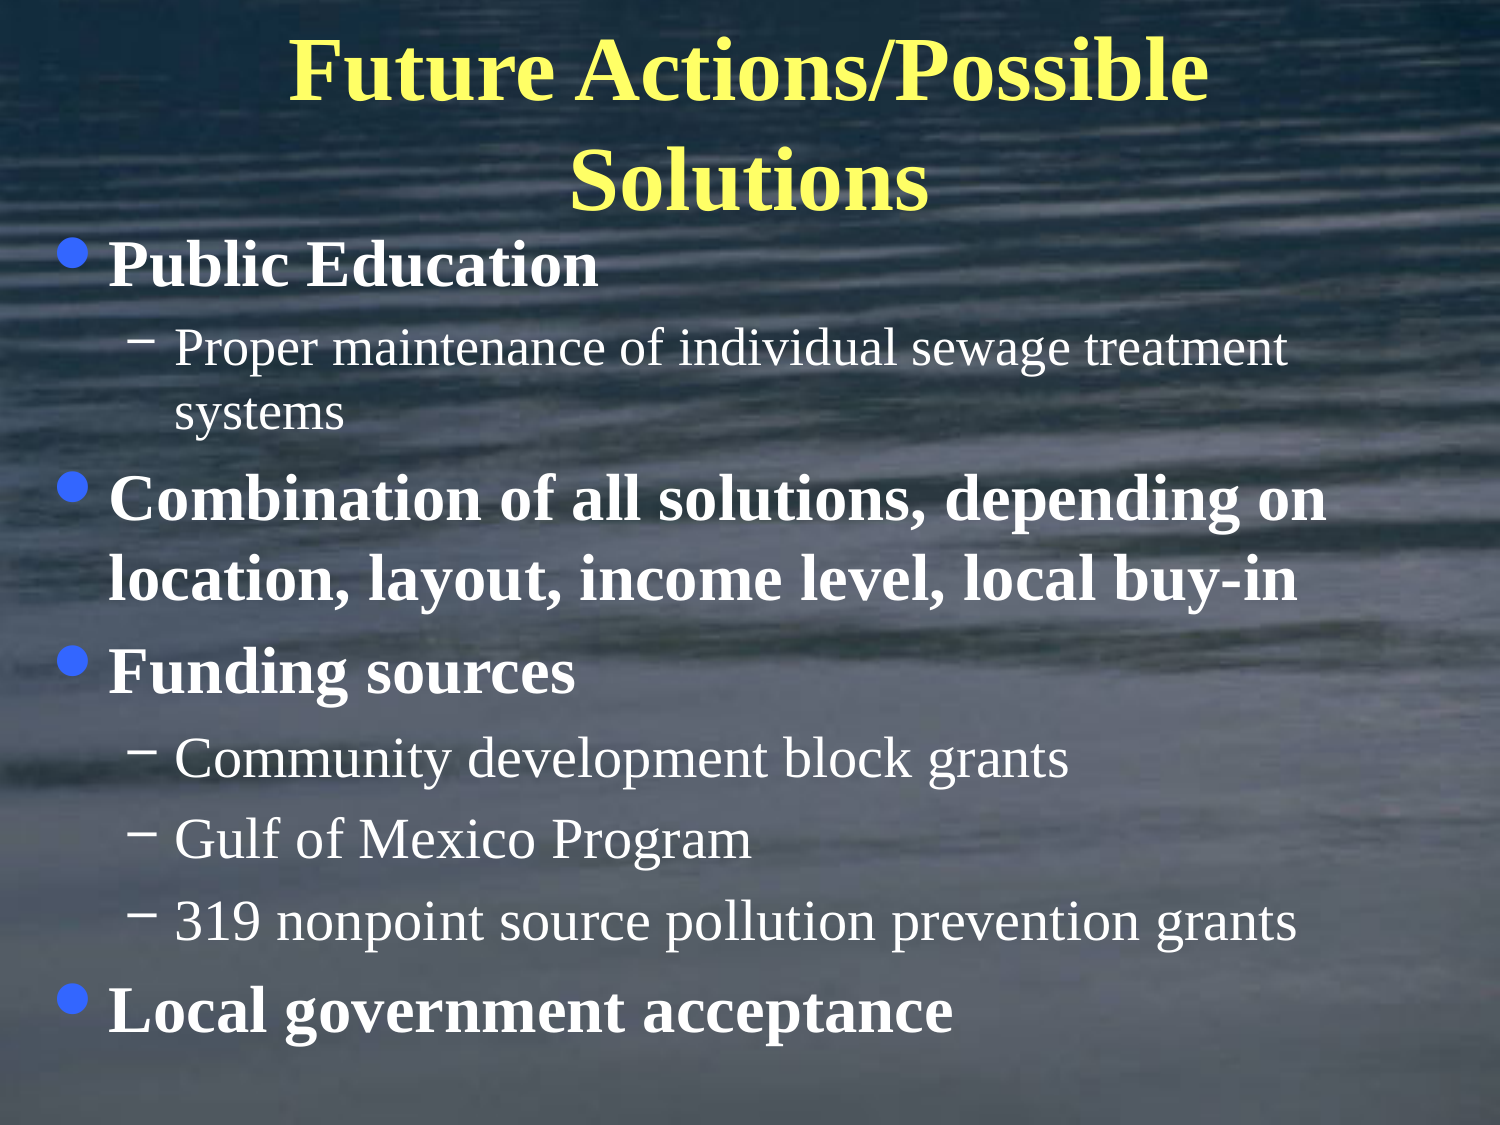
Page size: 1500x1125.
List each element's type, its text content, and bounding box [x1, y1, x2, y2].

title Future Actions/Possible Solutions [112, 24, 1388, 212]
picture [0, 0, 1500, 1125]
list Public Education Proper maintenance of individual sewage treatment systems Combination of all solutions, depending on location, layout, income level, local buy-in Funding sources Community development block grants Gulf of Mexico Program 319 nonpoint source pollution prevention grants Local government acceptance [37, 212, 1476, 888]
